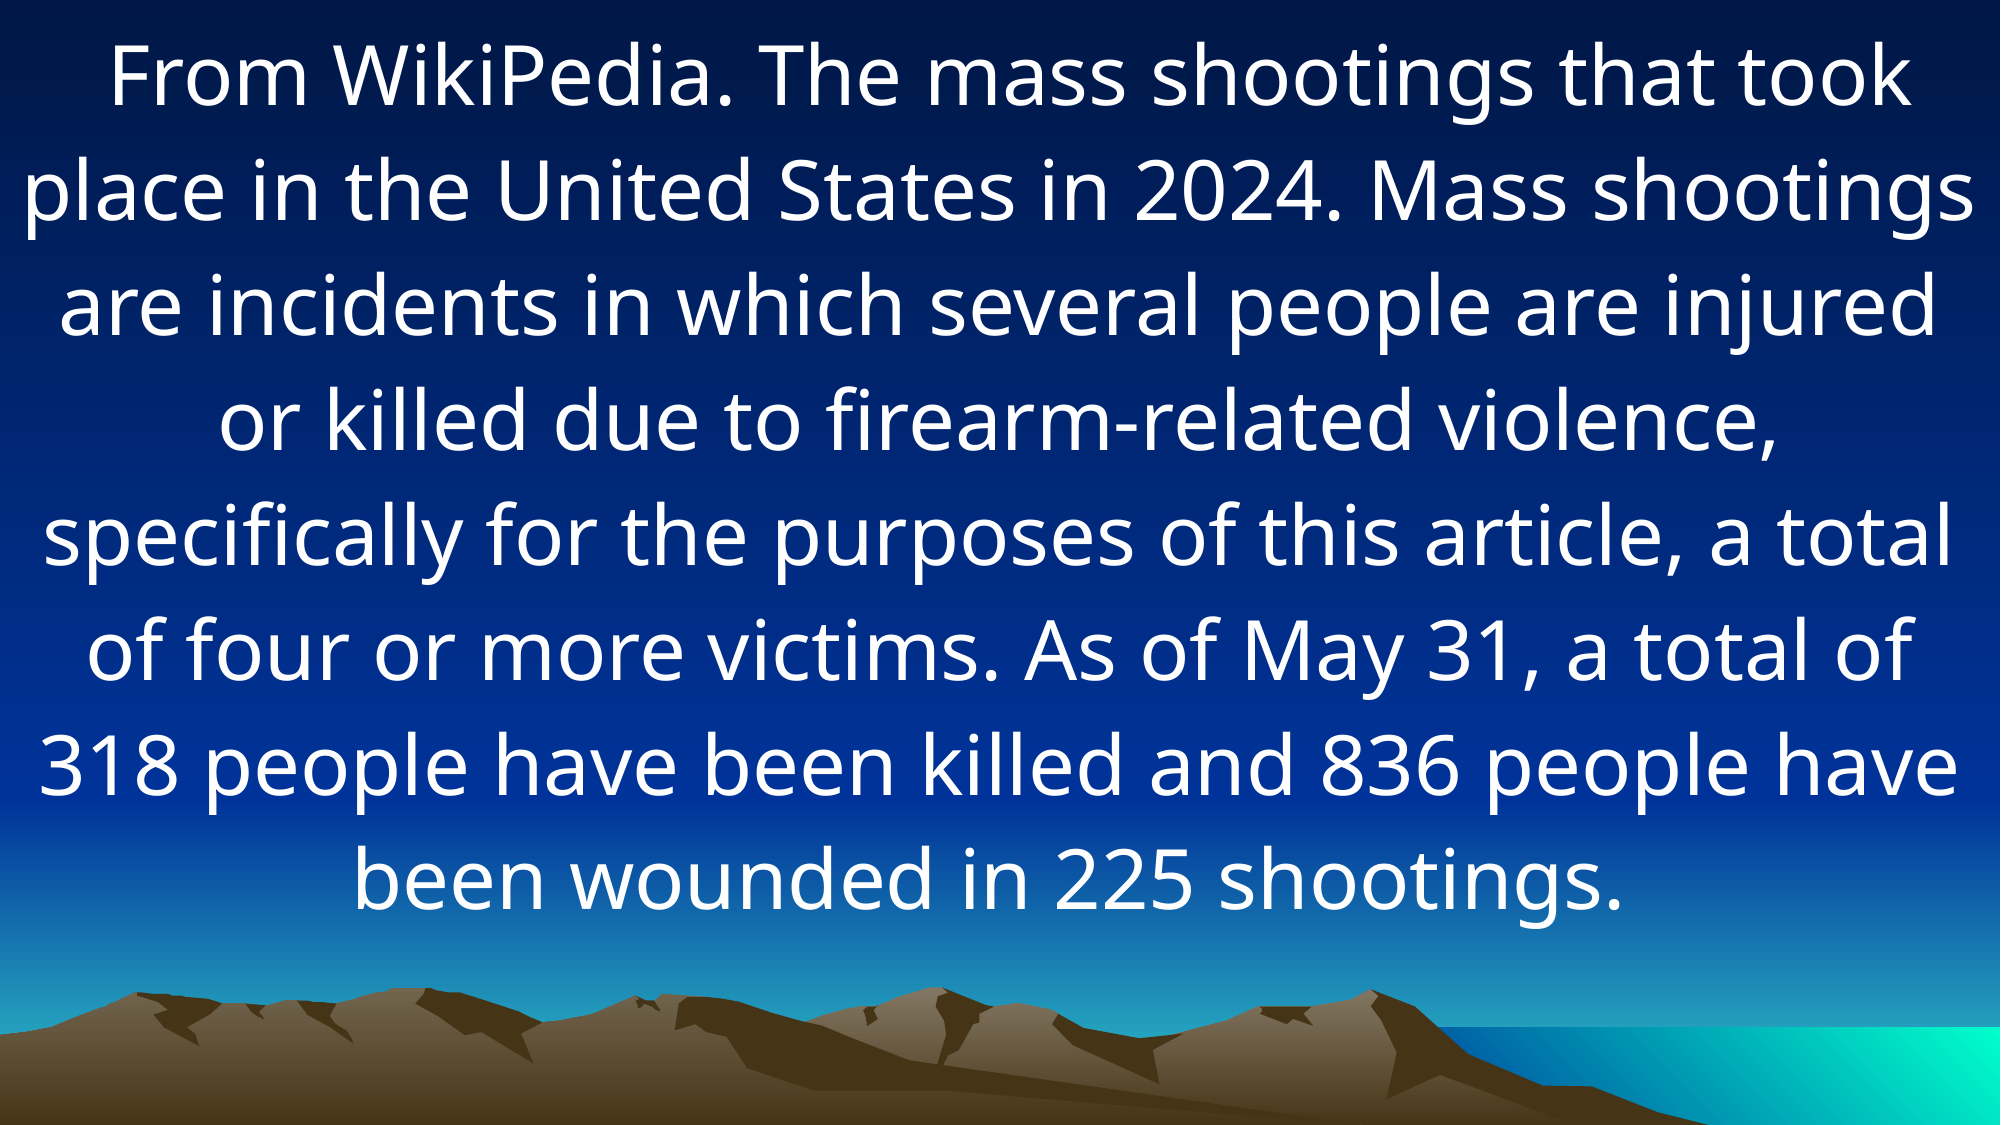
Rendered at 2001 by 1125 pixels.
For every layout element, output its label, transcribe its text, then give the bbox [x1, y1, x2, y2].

text_box From WikiPedia. The mass shootings that took place in the United States in 2024. Mass shootings are incidents in which several people are injured or killed due to firearm-related violence, specifically for the purposes of this article, a total of four or more victims. As of May 31, a total of 318 people have been killed and 836 people have been wounded in 225 shootings. [0, 0, 2000, 988]
